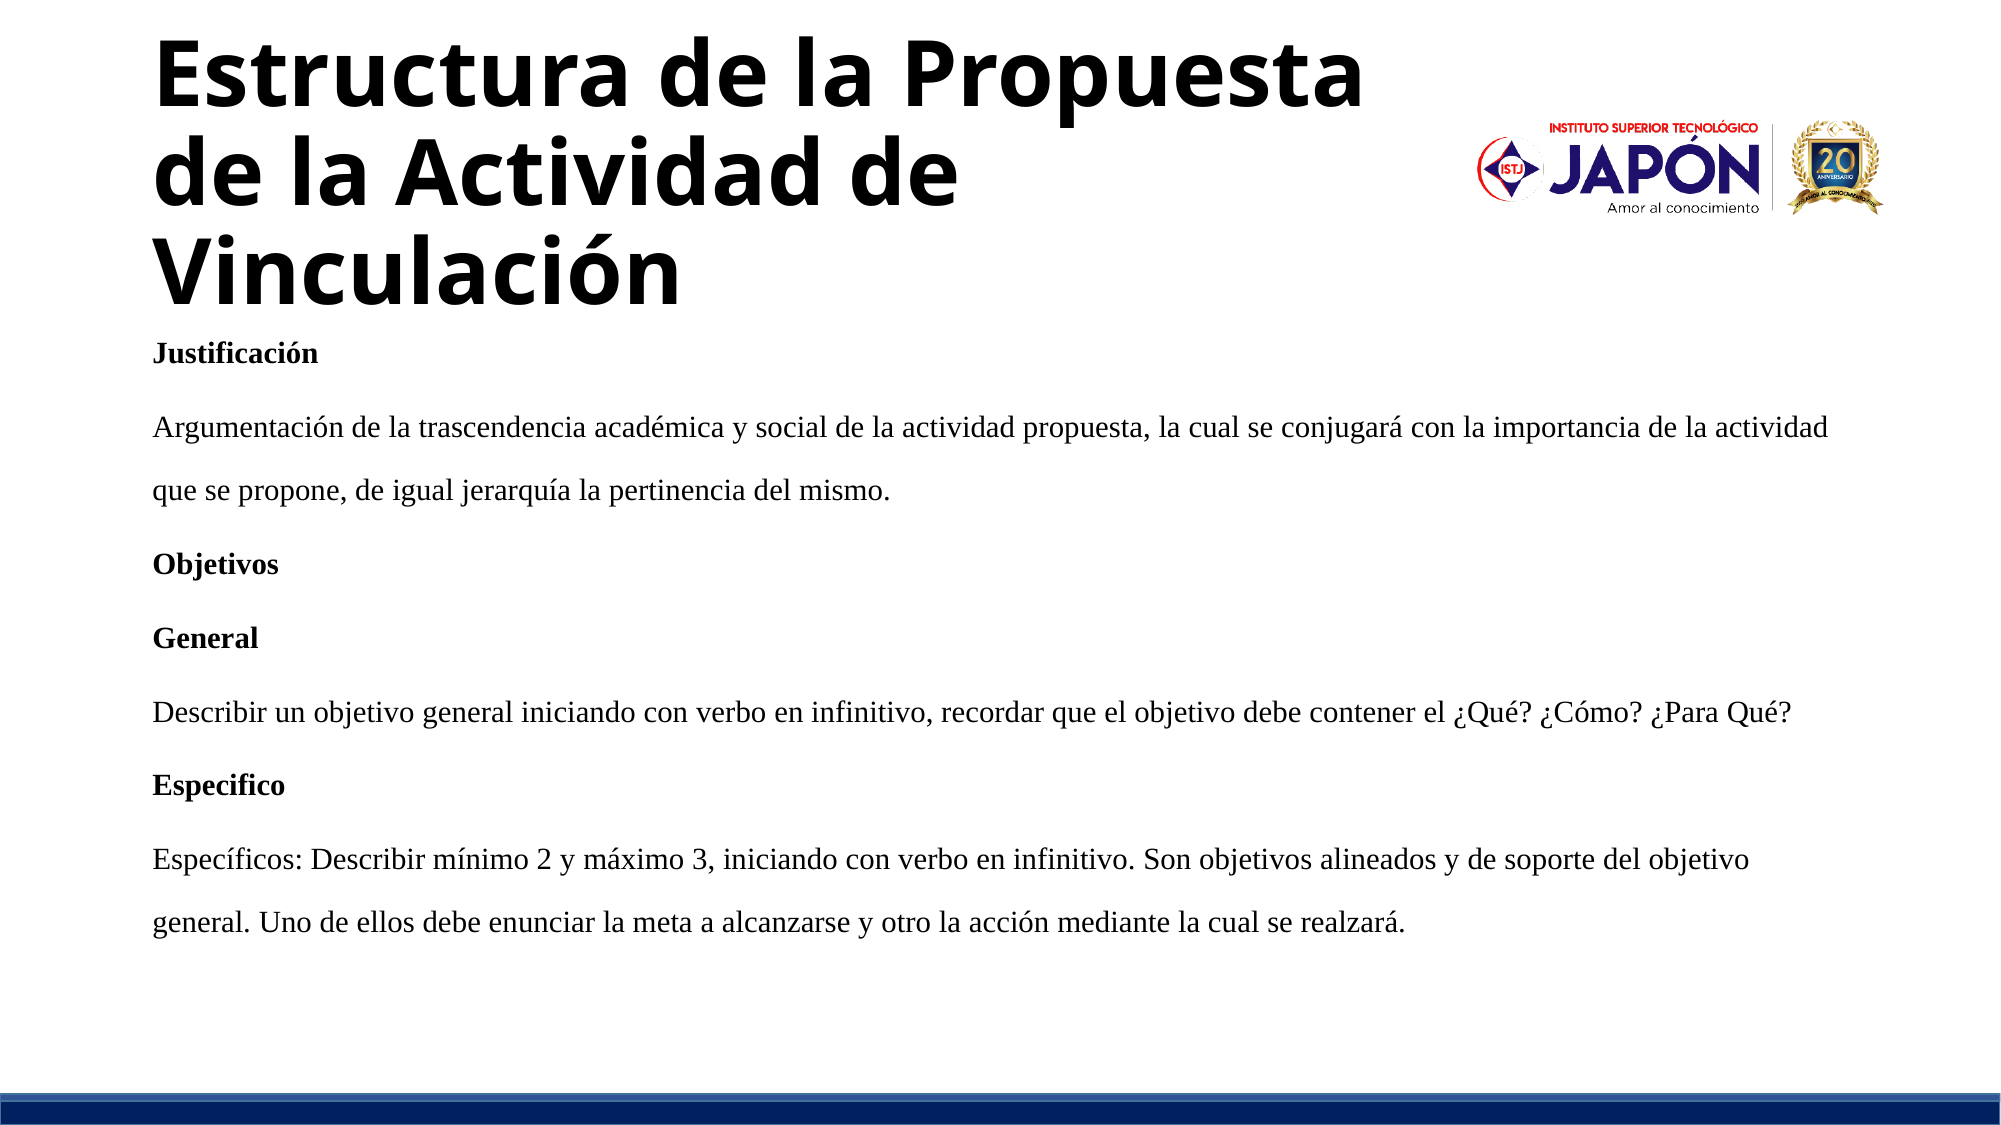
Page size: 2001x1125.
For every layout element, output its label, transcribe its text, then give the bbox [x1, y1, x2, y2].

title Estructura de la Propuesta de la Actividad de Vinculación [137, 67, 1413, 285]
list Justificación Argumentación de la trascendencia académica y social de la actividad propuesta, la cual se conjugará con la importancia de la actividad que se propone, de igual jerarquía la pertinencia del mismo. Objetivos General Describir un objetivo general iniciando con verbo en infinitivo, recordar que el objetivo debe contener el ¿Qué? ¿Cómo? ¿Para Qué? Especifico Específicos: Describir mínimo 2 y máximo 3, iniciando con verbo en infinitivo. Son objetivos alineados y de soporte del objetivo general. Uno de ellos debe enunciar la meta a alcanzarse y otro la acción mediante la cual se realzará. [137, 299, 1863, 1014]
picture [1466, 115, 1894, 219]
